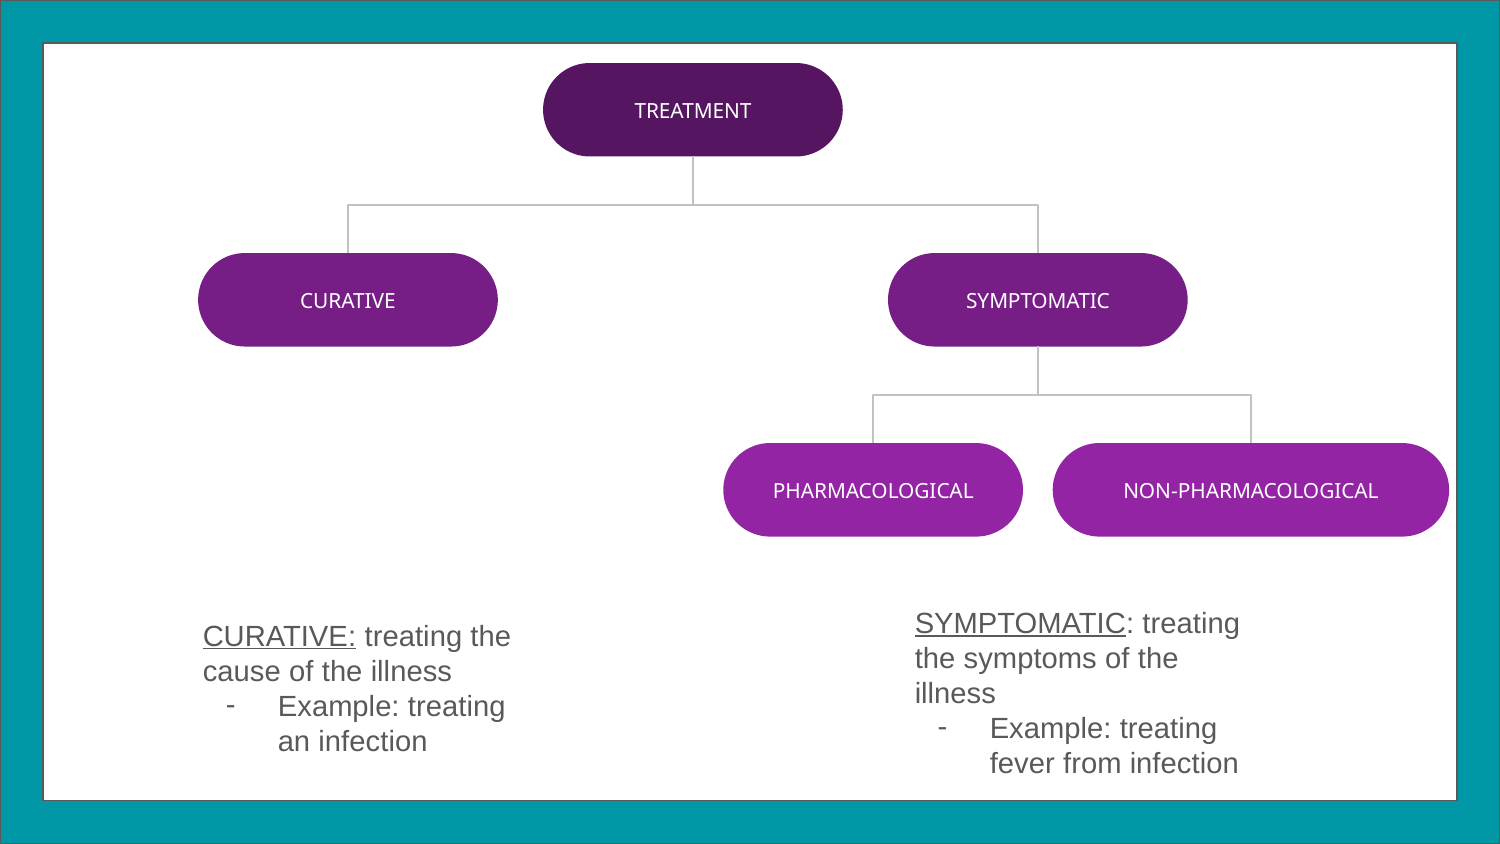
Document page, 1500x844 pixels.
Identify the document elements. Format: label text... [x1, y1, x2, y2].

text_box SYMPTOMATIC [919, 253, 1186, 347]
text_box SYMPTOMATIC: treating the symptoms of the illness Example: treating fever from infection [899, 589, 1258, 795]
text_box PHARMACOLOGICAL [723, 443, 1024, 537]
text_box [471, 32, 569, 378]
text_box CURATIVE [198, 253, 466, 347]
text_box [1095, 287, 1193, 502]
text_box [0, 0, 1500, 844]
text_box CURATIVE: treating the cause of the illness Example: treating an infection [187, 601, 527, 772]
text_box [816, 31, 914, 378]
text_box TREATMENT [574, 63, 811, 157]
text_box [906, 312, 1005, 478]
text_box NON-PHARMACOLOGICAL [1052, 443, 1450, 537]
